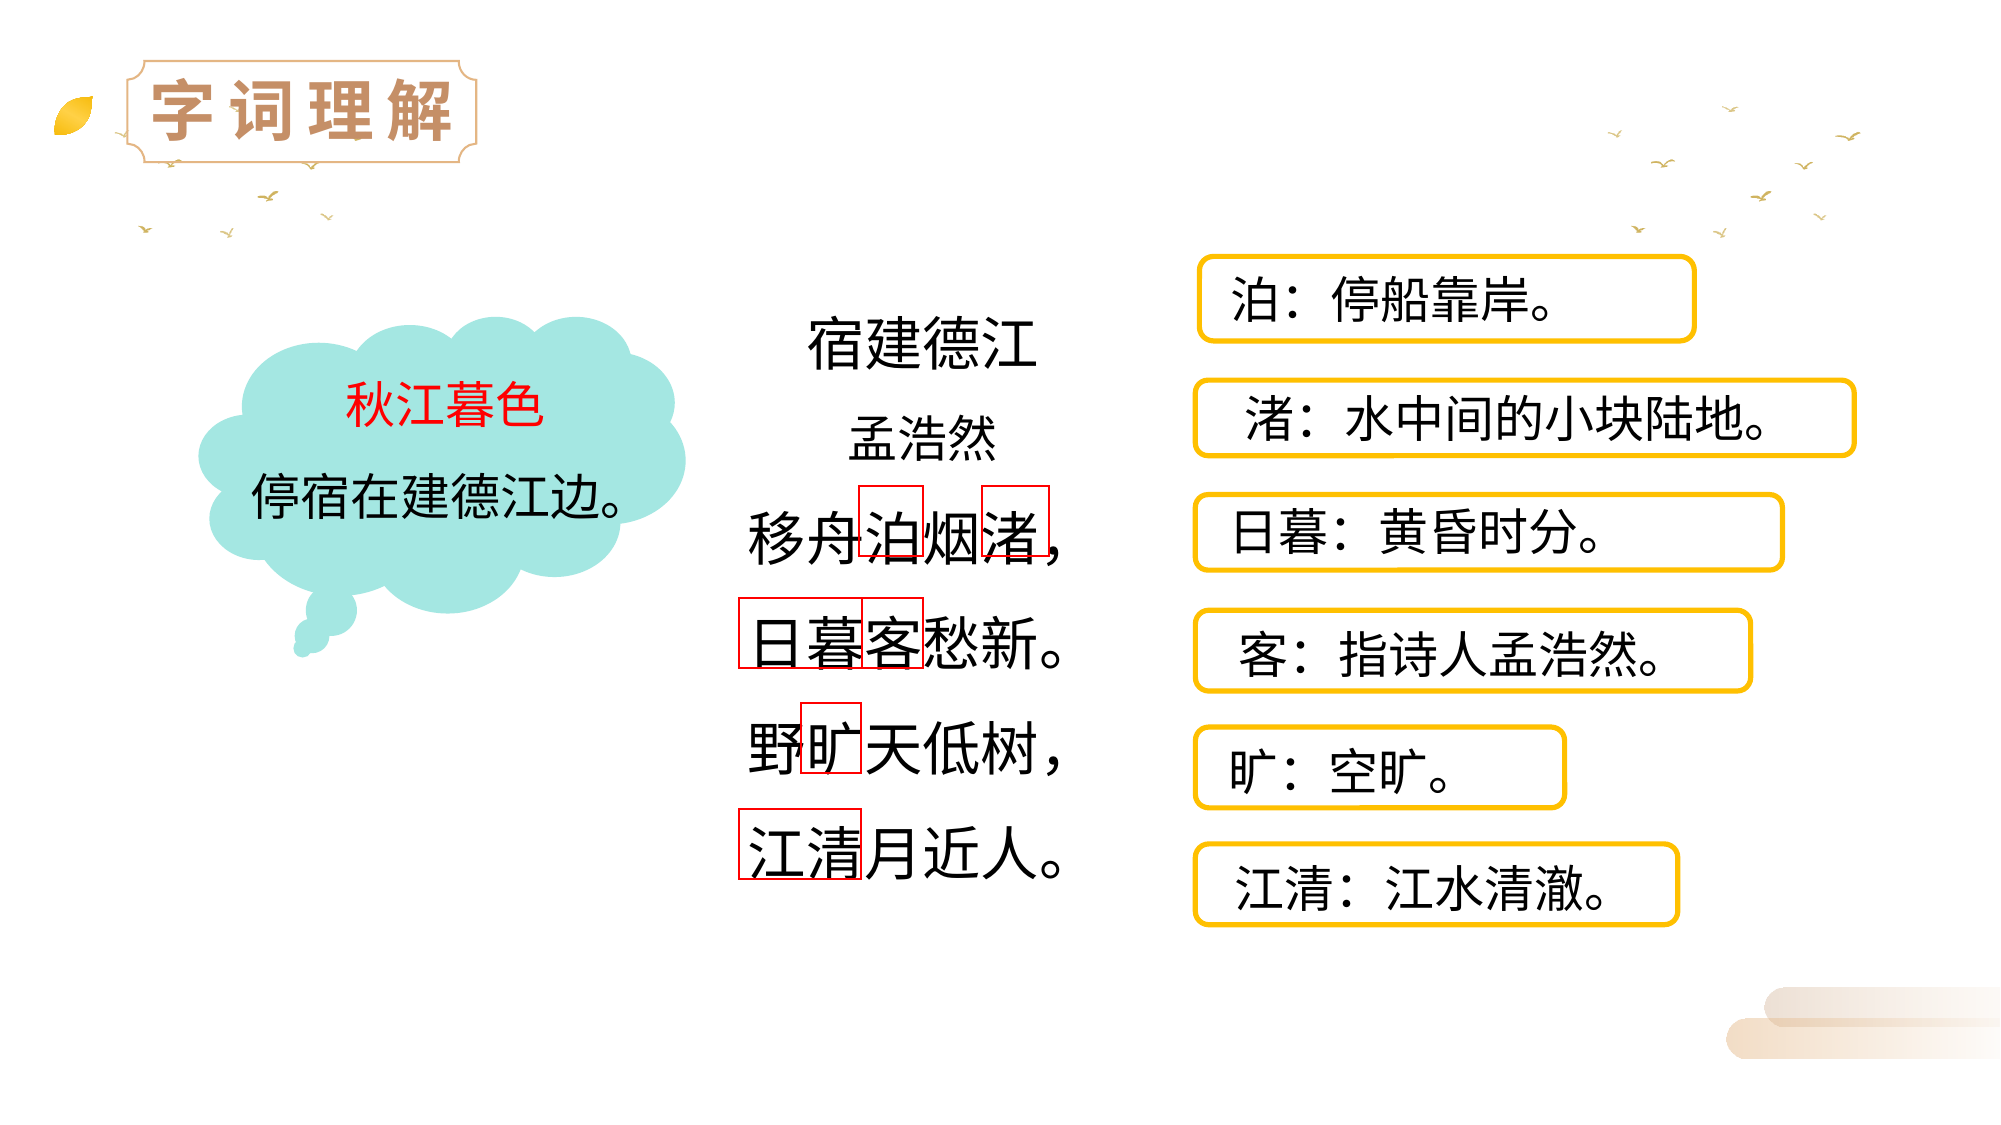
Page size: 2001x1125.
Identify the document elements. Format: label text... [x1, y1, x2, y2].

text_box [1195, 493, 1783, 571]
text_box [981, 485, 1050, 557]
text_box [1195, 380, 1855, 456]
text_box 泊：停船靠岸。 [1215, 260, 1695, 336]
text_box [1195, 843, 1689, 926]
text_box [858, 485, 924, 557]
text_box 宿建德江 孟浩然 移舟泊烟渚， 日暮客愁新。 野旷天低树， 江清月近人。 [646, 265, 1200, 895]
text_box [800, 702, 862, 774]
text_box 字词理解 [149, 68, 455, 149]
text_box [1198, 255, 1693, 342]
text_box 停宿在建德江边。 [235, 457, 658, 533]
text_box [1195, 726, 1573, 810]
text_box [198, 316, 686, 658]
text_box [1195, 610, 1763, 693]
text_box 秋江暮色 [330, 365, 574, 441]
text_box [863, 597, 924, 669]
text_box [738, 597, 863, 669]
text_box [738, 808, 862, 880]
